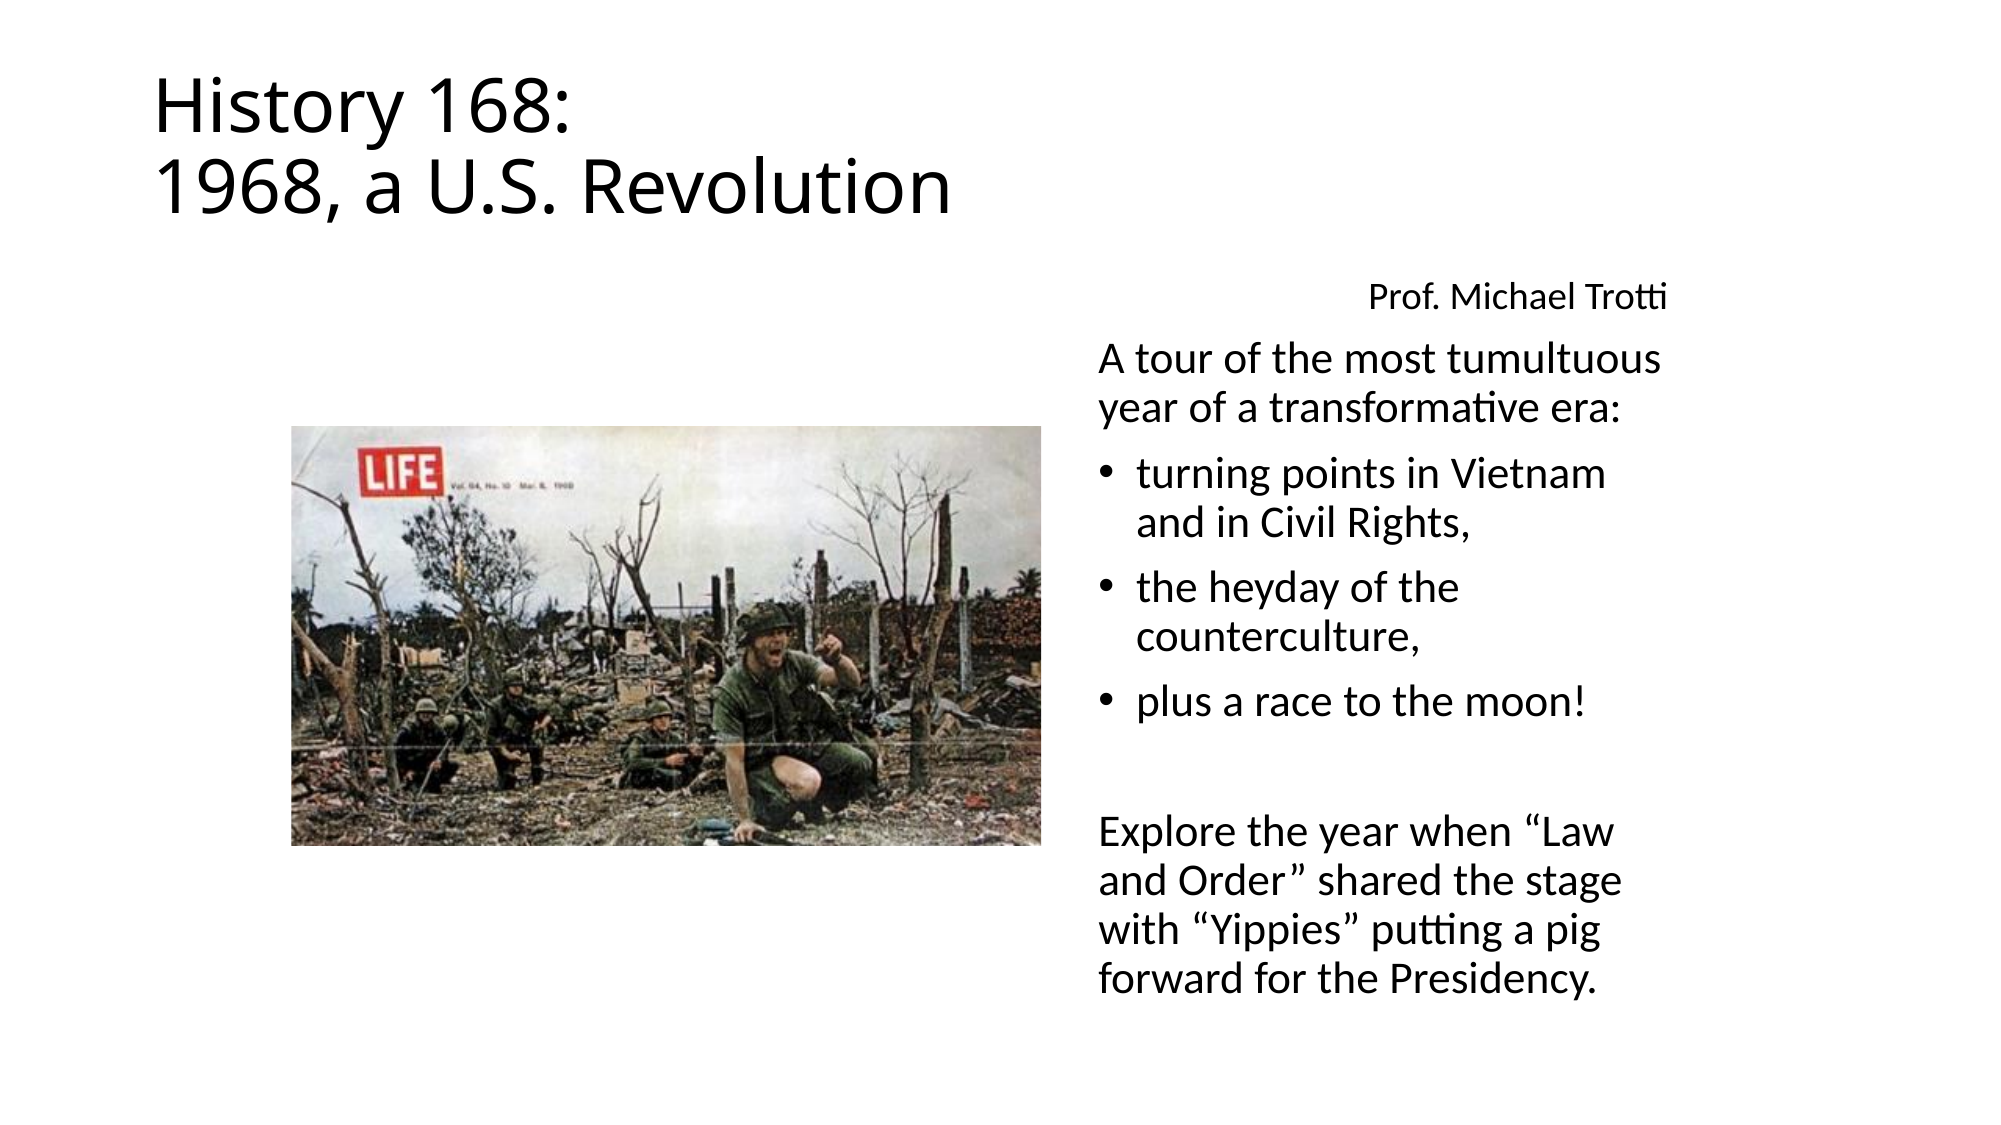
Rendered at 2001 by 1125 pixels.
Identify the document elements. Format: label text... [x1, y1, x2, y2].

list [291, 426, 1042, 846]
title History 168: 1968, a U.S. Revolution [137, 59, 1863, 278]
list Prof. Michael Trotti A tour of the most tumultuous year of a transformative era: turning points in Vietnam and in Civil Rights, the heyday of the counterculture, plus a race to the moon! Explore the year when “Law and Order” shared the stage with “Yippies” putting a pig forward for the Presidency. [1083, 268, 1684, 1025]
